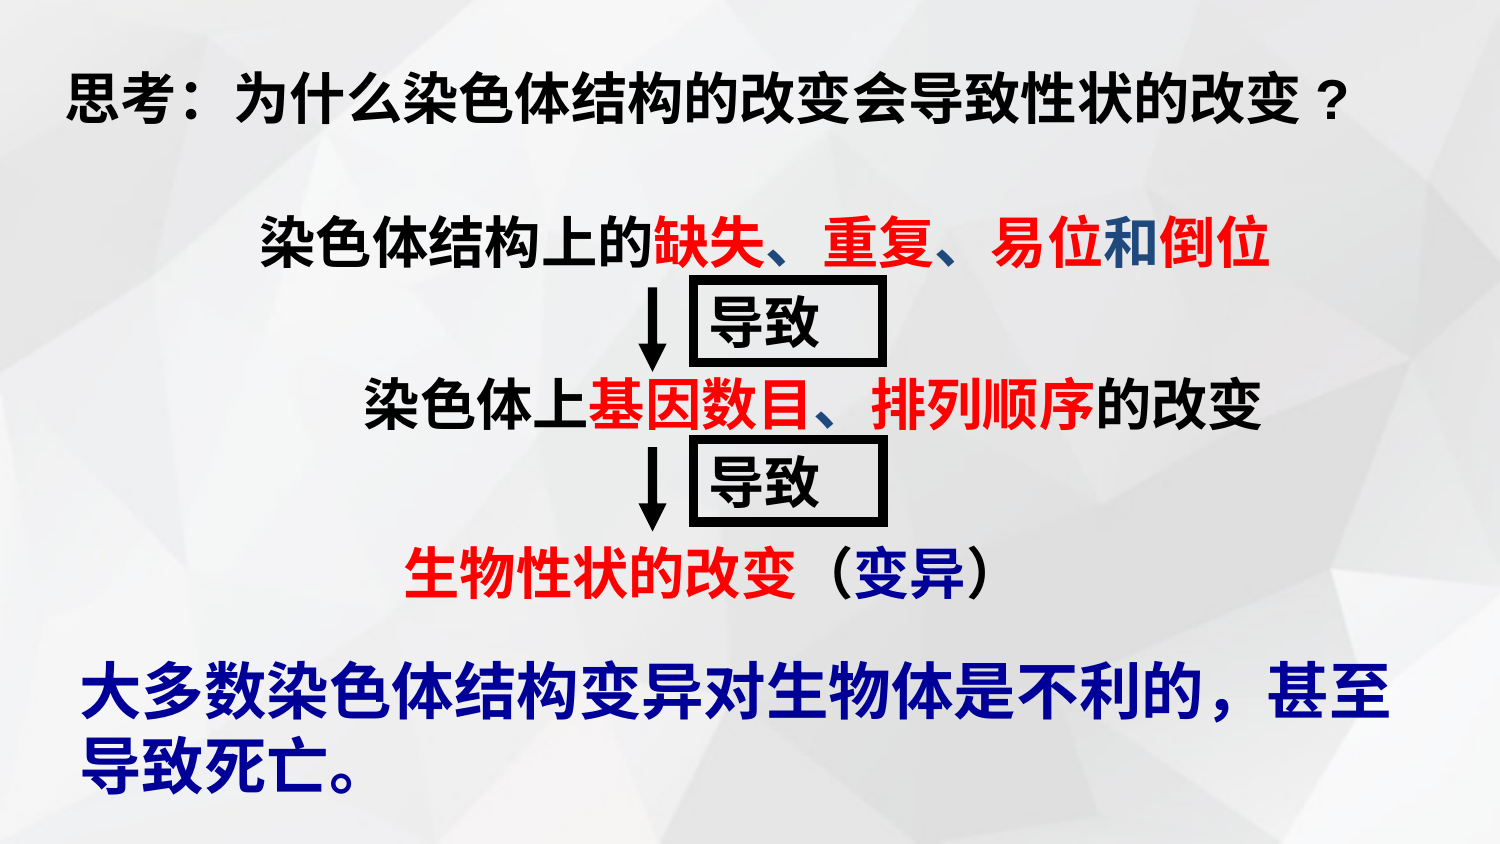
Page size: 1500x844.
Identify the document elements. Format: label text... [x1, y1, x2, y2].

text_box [652, 279, 884, 373]
text_box 大多数染色体结构变异对生物体是不利的，甚至导致死亡。 [64, 644, 1419, 810]
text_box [652, 439, 884, 532]
text_box 染色体结构上的缺失、重复、易位和倒位 [244, 200, 1313, 283]
text_box 生物性状的改变（变异） [388, 530, 1220, 613]
text_box 思考：为什么染色体结构的改变会导致性状的改变? [49, 55, 1407, 139]
text_box 染色体上基因数目、排列顺序的改变 [349, 361, 1313, 444]
picture [0, 0, 1500, 844]
